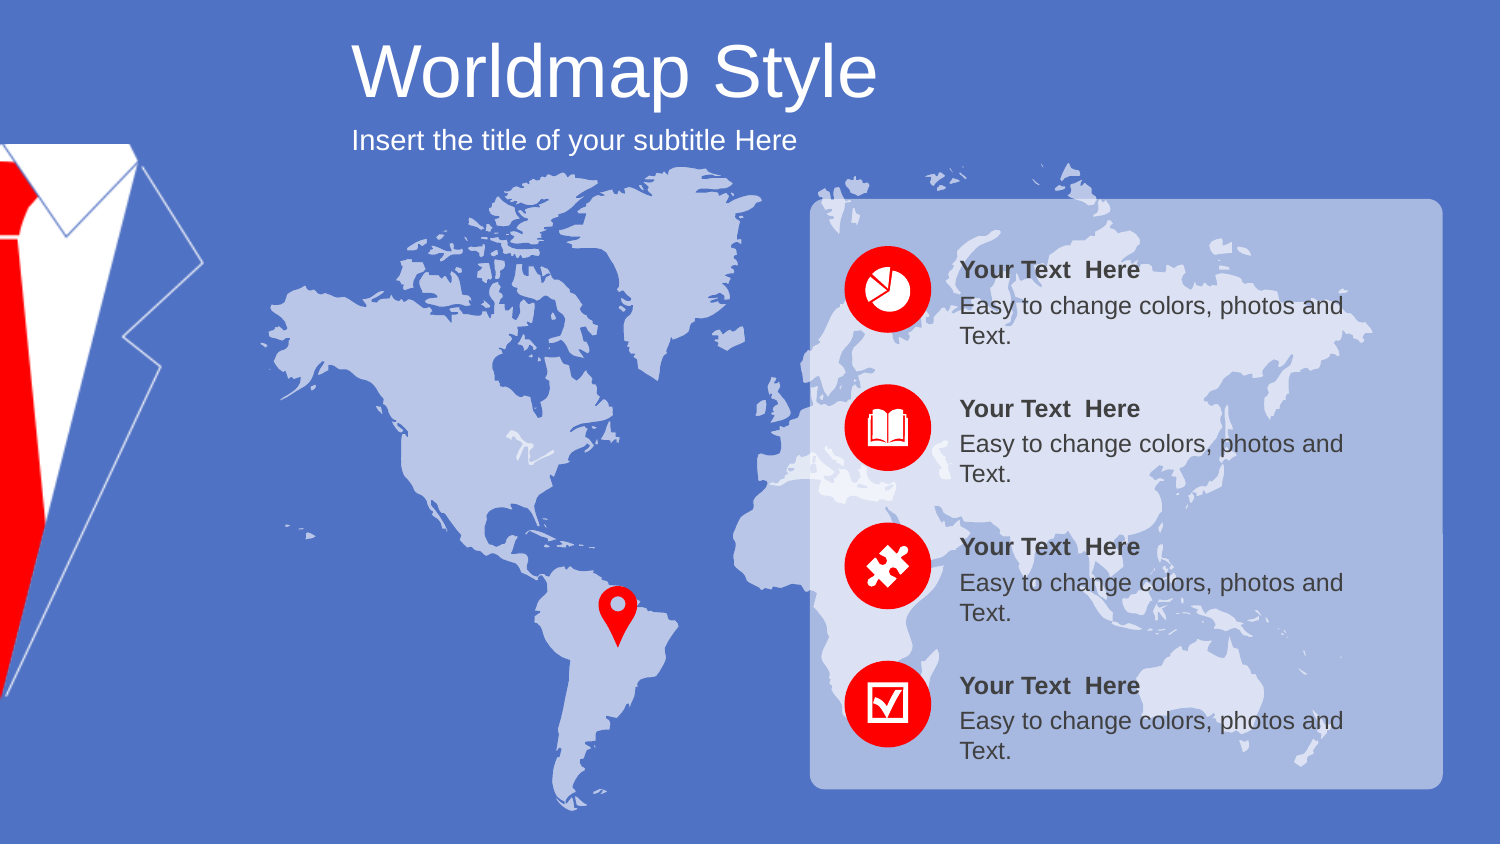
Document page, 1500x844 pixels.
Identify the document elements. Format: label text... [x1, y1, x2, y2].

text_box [944, 384, 1417, 467]
picture [0, 144, 204, 700]
text_box [1378, 196, 1445, 792]
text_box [259, 161, 1374, 812]
list Worldmap Style [336, 20, 1500, 114]
list Insert the title of your subtitle Here [336, 114, 1500, 162]
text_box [944, 523, 1417, 605]
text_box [944, 661, 1417, 744]
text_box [944, 246, 1417, 328]
